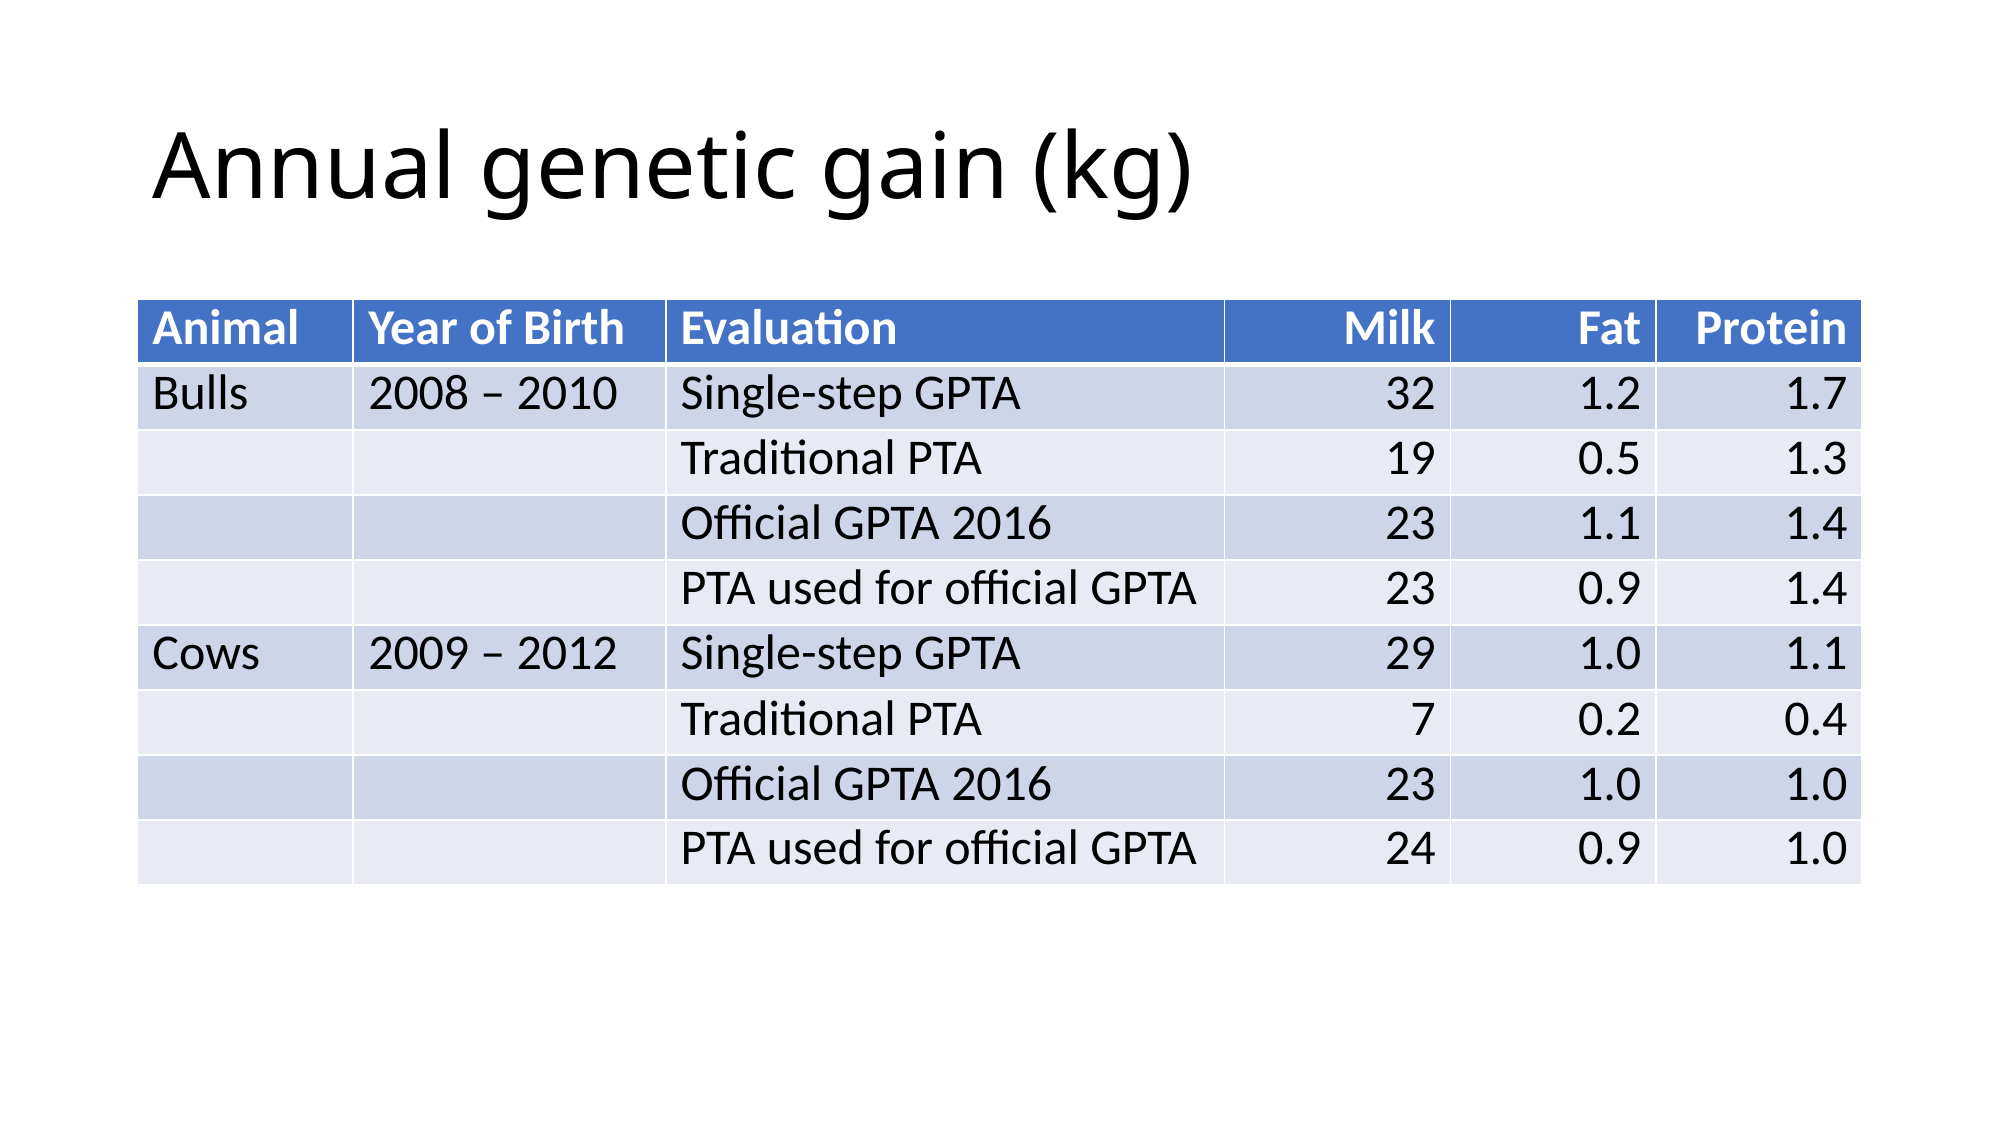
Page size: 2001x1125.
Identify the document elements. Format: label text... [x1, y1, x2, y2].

table_cell 1.0 [1451, 756, 1655, 819]
table_cell Official GPTA 2016 [667, 756, 1224, 819]
table_cell [354, 431, 665, 494]
table_cell 0.4 [1657, 691, 1861, 754]
table_cell [354, 496, 665, 559]
table_cell [138, 496, 352, 559]
table_cell 23 [1225, 496, 1450, 559]
table_cell 23 [1225, 561, 1450, 624]
table_header Fat [1451, 300, 1655, 362]
table_cell 1.0 [1451, 626, 1655, 689]
table_cell 0.9 [1451, 561, 1655, 624]
table_cell [354, 691, 665, 754]
table_cell [138, 691, 352, 754]
table_cell [354, 561, 665, 624]
table_cell Official GPTA 2016 [667, 496, 1224, 559]
table_cell 29 [1225, 626, 1450, 689]
table_cell [138, 561, 352, 624]
table_cell 0.9 [1451, 821, 1655, 884]
table_header Animal [138, 300, 352, 362]
table_cell 1.3 [1657, 431, 1861, 494]
table_cell 23 [1225, 756, 1450, 819]
table_cell 32 [1225, 367, 1450, 429]
table_cell 1.1 [1657, 626, 1861, 689]
table_cell 24 [1225, 821, 1450, 884]
table_cell 1.1 [1451, 496, 1655, 559]
table_header Year of Birth [354, 300, 665, 362]
table_cell Cows [138, 626, 352, 689]
table_cell 1.2 [1451, 367, 1655, 429]
table_cell 2008 – 2010 [354, 367, 665, 429]
table_cell 7 [1225, 691, 1450, 754]
table_header Protein [1657, 300, 1861, 362]
table_cell Bulls [138, 367, 352, 429]
table_cell 1.4 [1657, 561, 1861, 624]
table_cell 0.5 [1451, 431, 1655, 494]
table_cell Single-step GPTA [667, 626, 1224, 689]
table_cell PTA used for official GPTA [667, 821, 1224, 884]
table_cell 2009 – 2012 [354, 626, 665, 689]
table_header Evaluation [667, 300, 1224, 362]
table_cell [138, 756, 352, 819]
table_cell 1.4 [1657, 496, 1861, 559]
table_cell Traditional PTA [667, 431, 1224, 494]
table_cell [138, 431, 352, 494]
table_cell 1.0 [1657, 821, 1861, 884]
table_cell [354, 821, 665, 884]
table_cell 1.7 [1657, 367, 1861, 429]
table_cell Single-step GPTA [667, 367, 1224, 429]
table_cell 0.2 [1451, 691, 1655, 754]
table_cell [354, 756, 665, 819]
title Annual genetic gain (kg) [137, 59, 1863, 278]
table_cell 19 [1225, 431, 1450, 494]
table_cell [138, 821, 352, 884]
table_cell PTA used for official GPTA [667, 561, 1224, 624]
table_cell Traditional PTA [667, 691, 1224, 754]
table_cell 1.0 [1657, 756, 1861, 819]
table_header Milk [1225, 300, 1450, 362]
